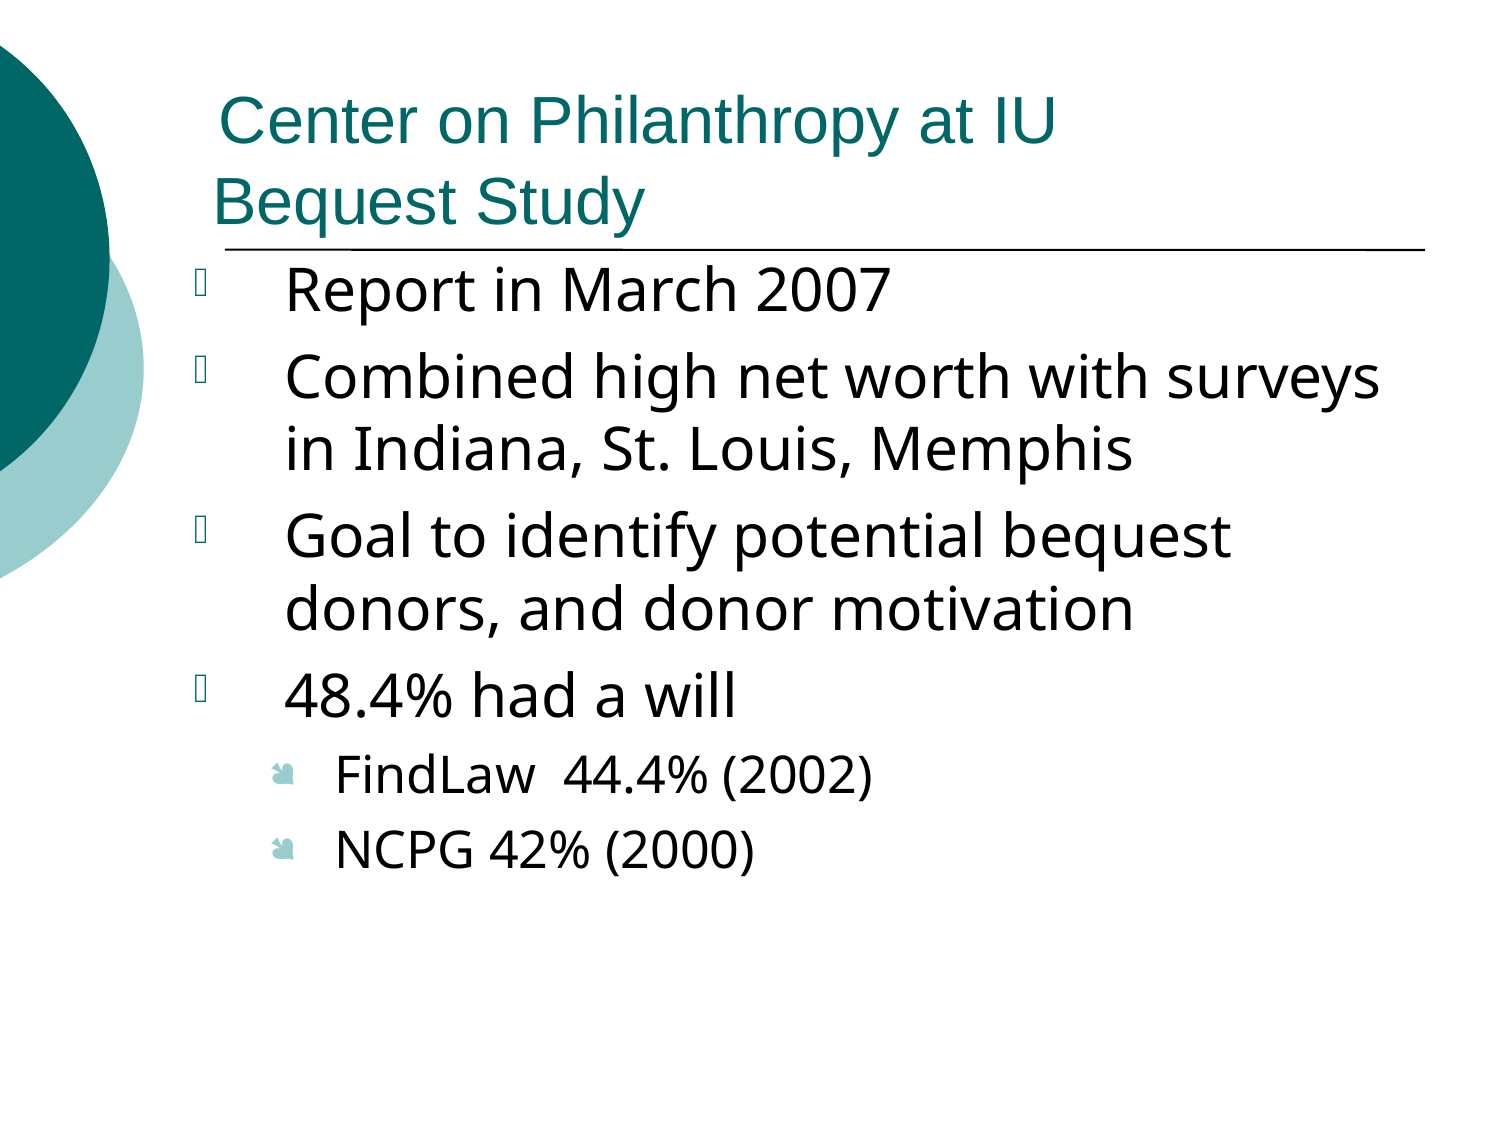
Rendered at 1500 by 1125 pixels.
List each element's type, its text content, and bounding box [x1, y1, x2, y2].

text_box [0, 44, 1426, 580]
list Report in March 2007 Combined high net worth with surveys in Indiana, St. Louis, Memphis Goal to identify potential bequest donors, and donor motivation 48.4% had a will FindLaw 44.4% (2002) NCPG 42% (2000) [186, 249, 1446, 1125]
title Center on Philanthropy at IU Bequest Study [211, 0, 1438, 238]
